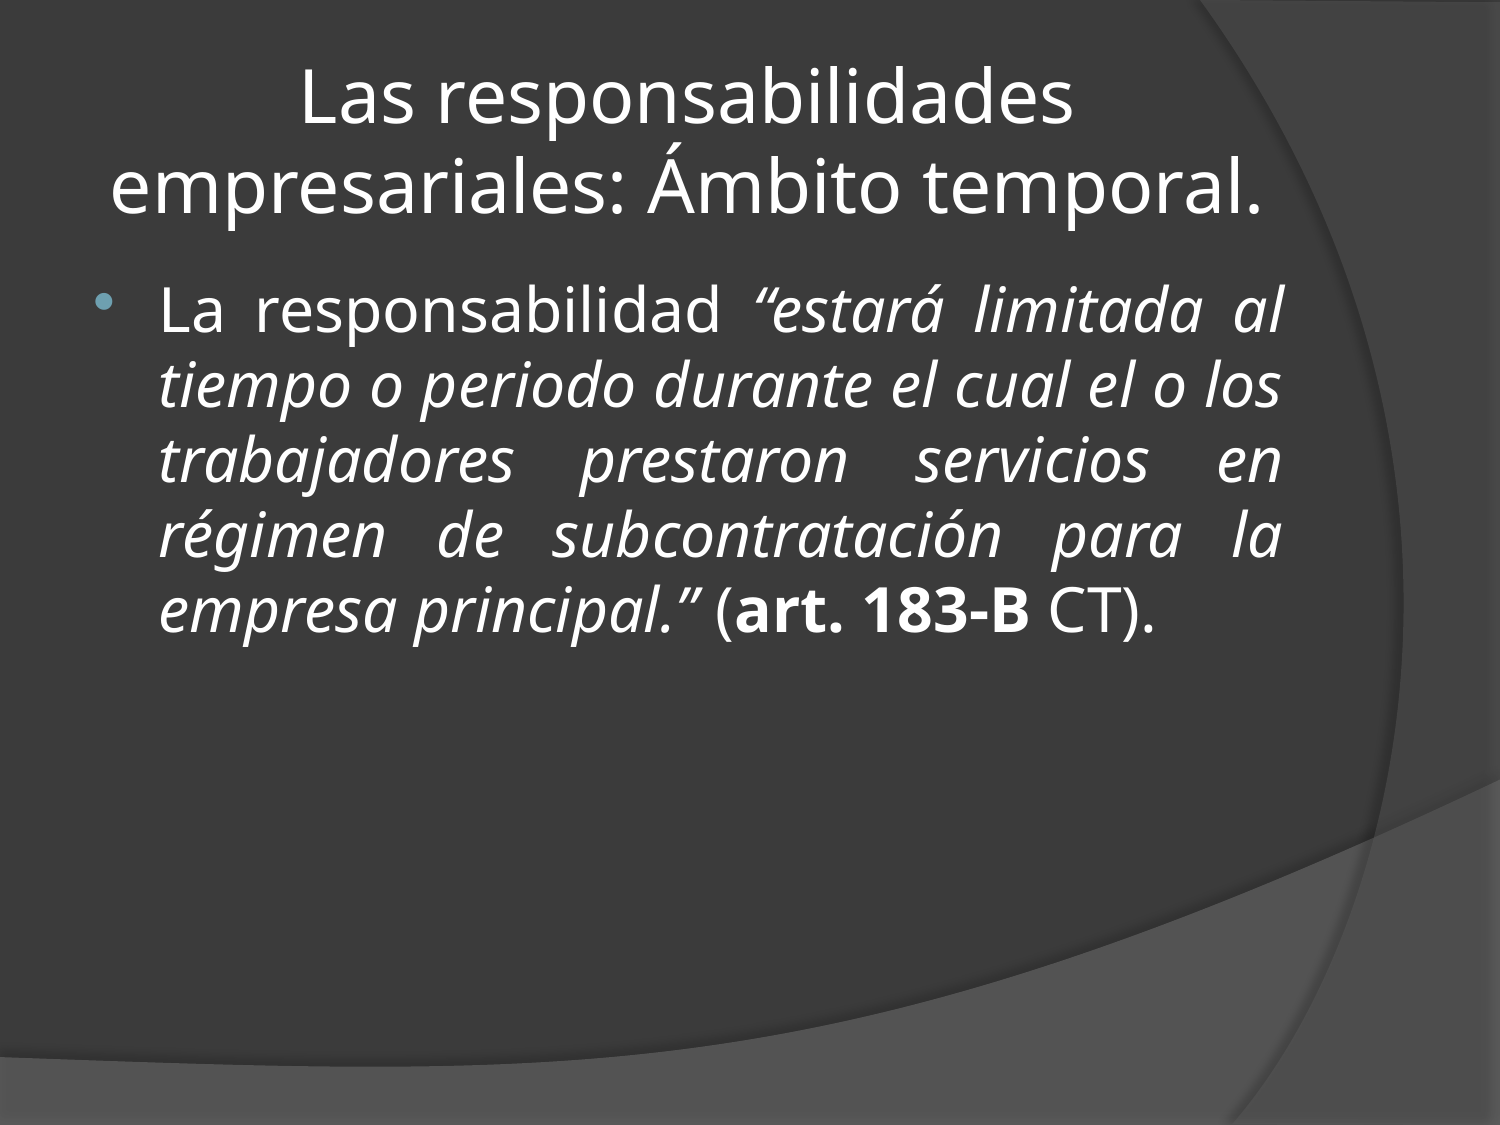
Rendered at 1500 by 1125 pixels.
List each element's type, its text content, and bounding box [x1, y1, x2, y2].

list La responsabilidad “estará limitada al tiempo o periodo durante el cual el o los trabajadores prestaron servicios en régimen de subcontratación para la empresa principal.” (art. 183-B CT). [75, 262, 1300, 1005]
title Las responsabilidades empresariales: Ámbito temporal. [75, 45, 1300, 233]
